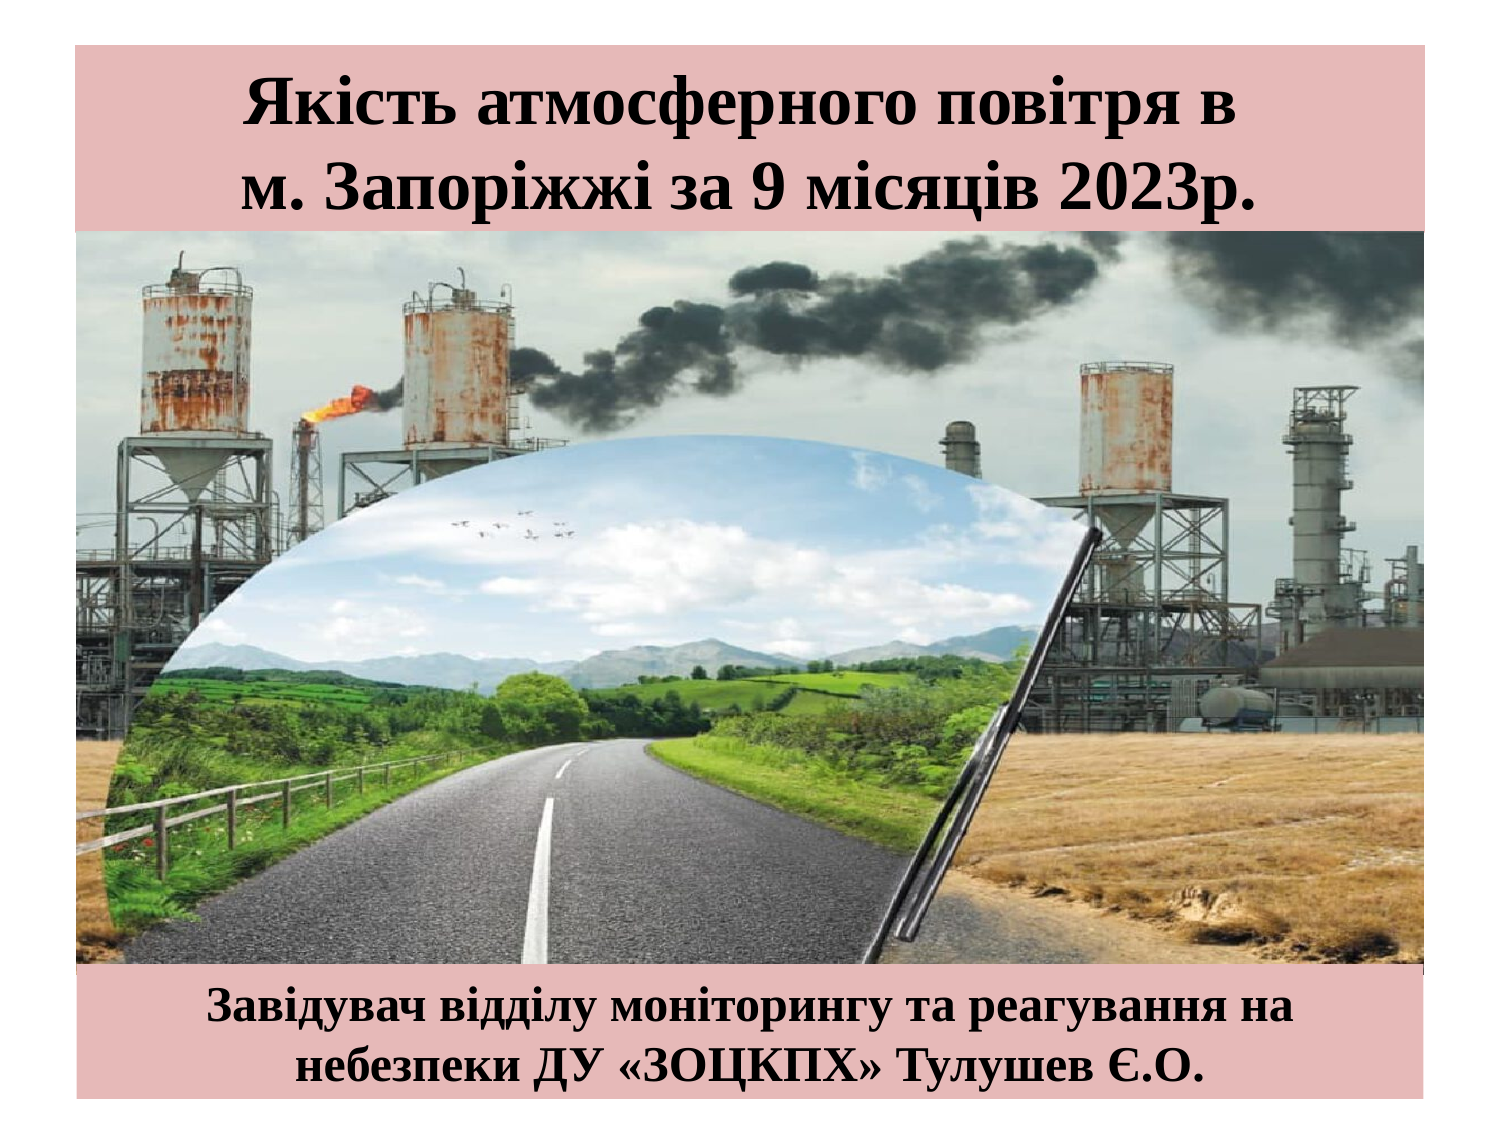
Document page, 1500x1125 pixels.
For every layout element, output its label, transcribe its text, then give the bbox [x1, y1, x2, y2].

title Якість атмосферного повітря в м. Запоріжжі за 9 місяців 2023р. [75, 45, 1425, 233]
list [76, 231, 1424, 975]
text_box Завідувач відділу моніторингу та реагування на небезпеки ДУ «ЗОЦКПХ» Тулушев Є.О. [76, 980, 1424, 1099]
